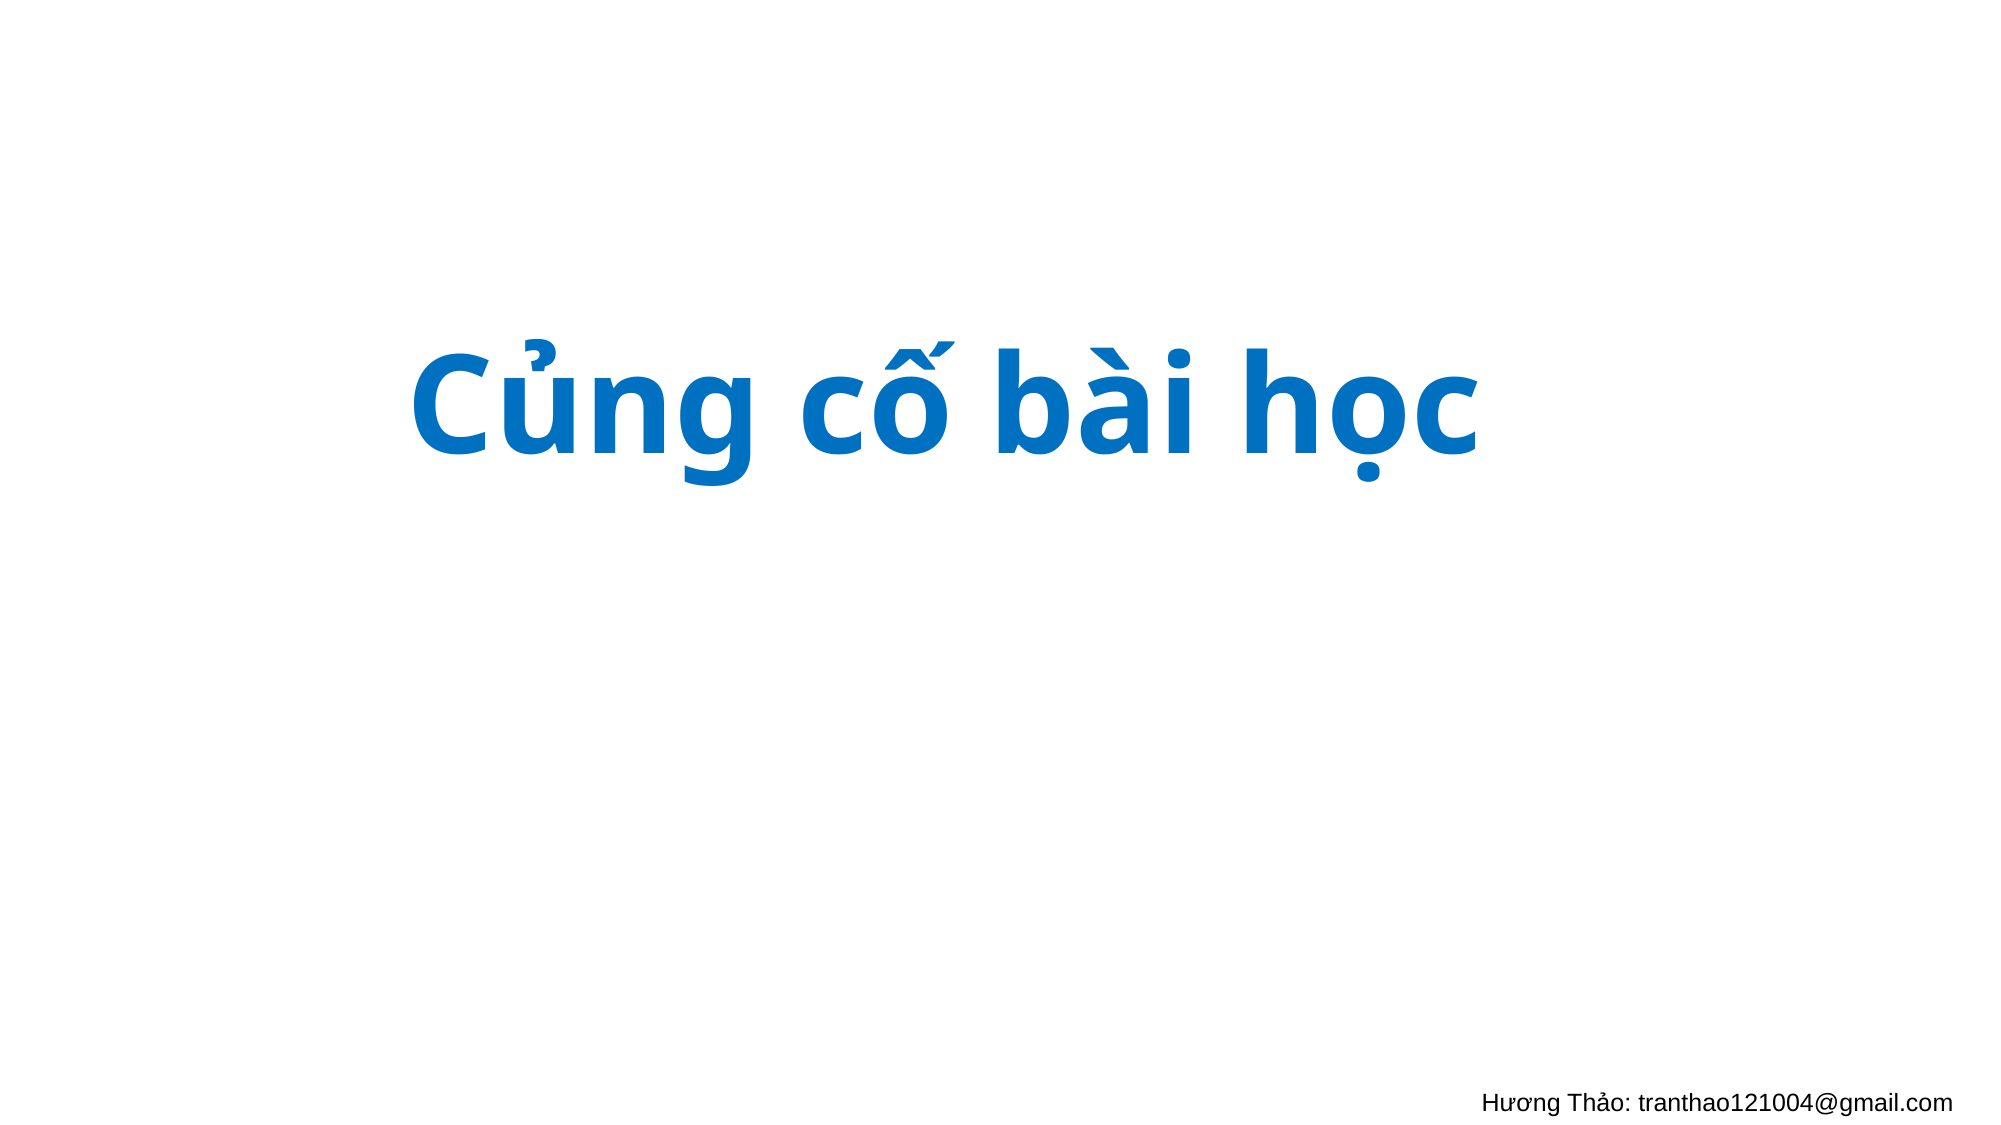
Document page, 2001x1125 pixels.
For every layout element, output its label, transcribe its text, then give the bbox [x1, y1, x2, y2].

title Củng cố bài học [391, 300, 2000, 518]
text_box Hương Thảo: tranthao121004@gmail.com [1466, 1079, 2000, 1125]
